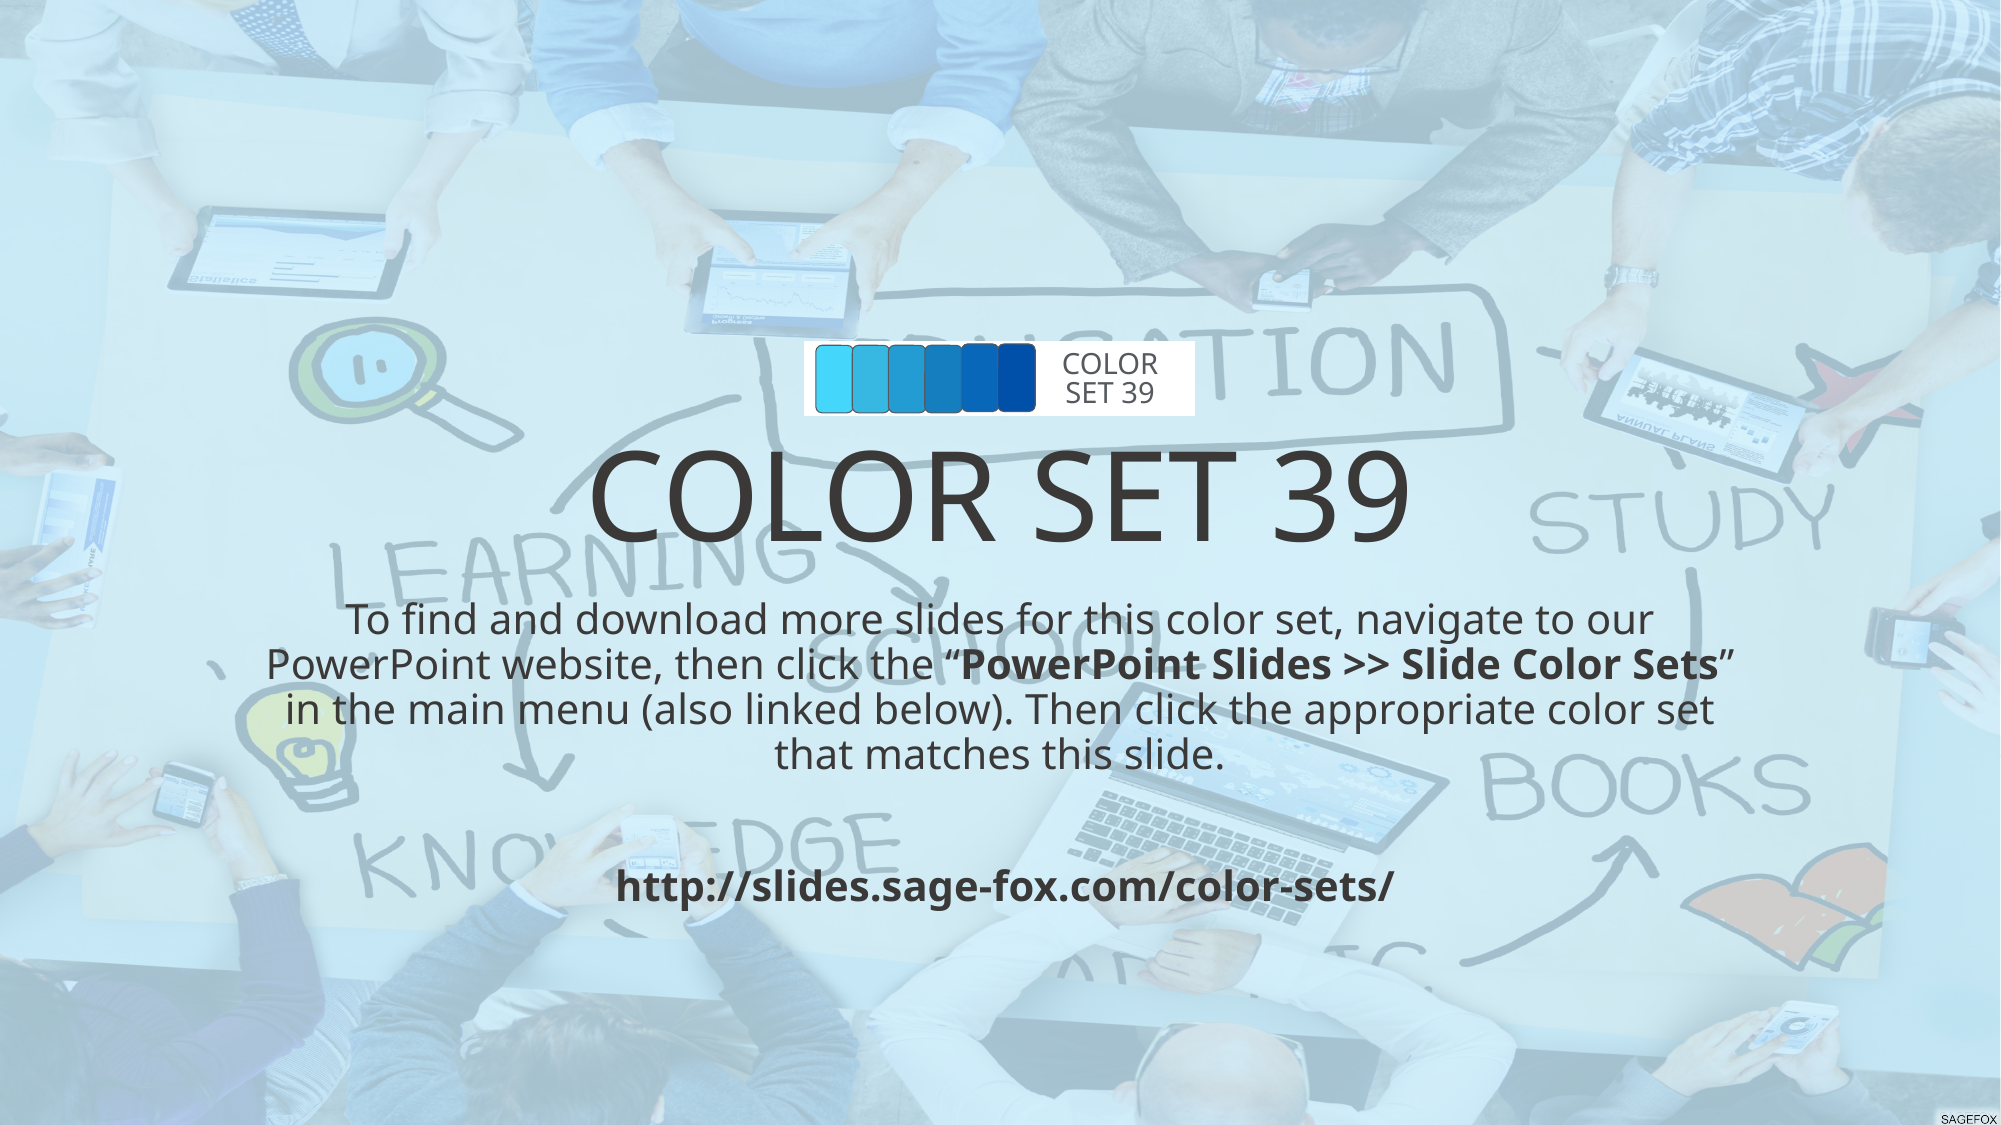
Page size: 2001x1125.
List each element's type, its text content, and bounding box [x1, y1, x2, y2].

picture [1938, 1114, 1999, 1125]
title COLOR SET 39 [249, 184, 1750, 576]
subtitle To find and download more slides for this color set, navigate to our PowerPoint website, then click the “PowerPoint Slides >> Slide Color Sets” in the main menu (also linked below). Then click the appropriate color set that matches this slide. http://slides.sage-fox.com/color-sets/ [249, 590, 1750, 863]
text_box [804, 341, 1195, 418]
